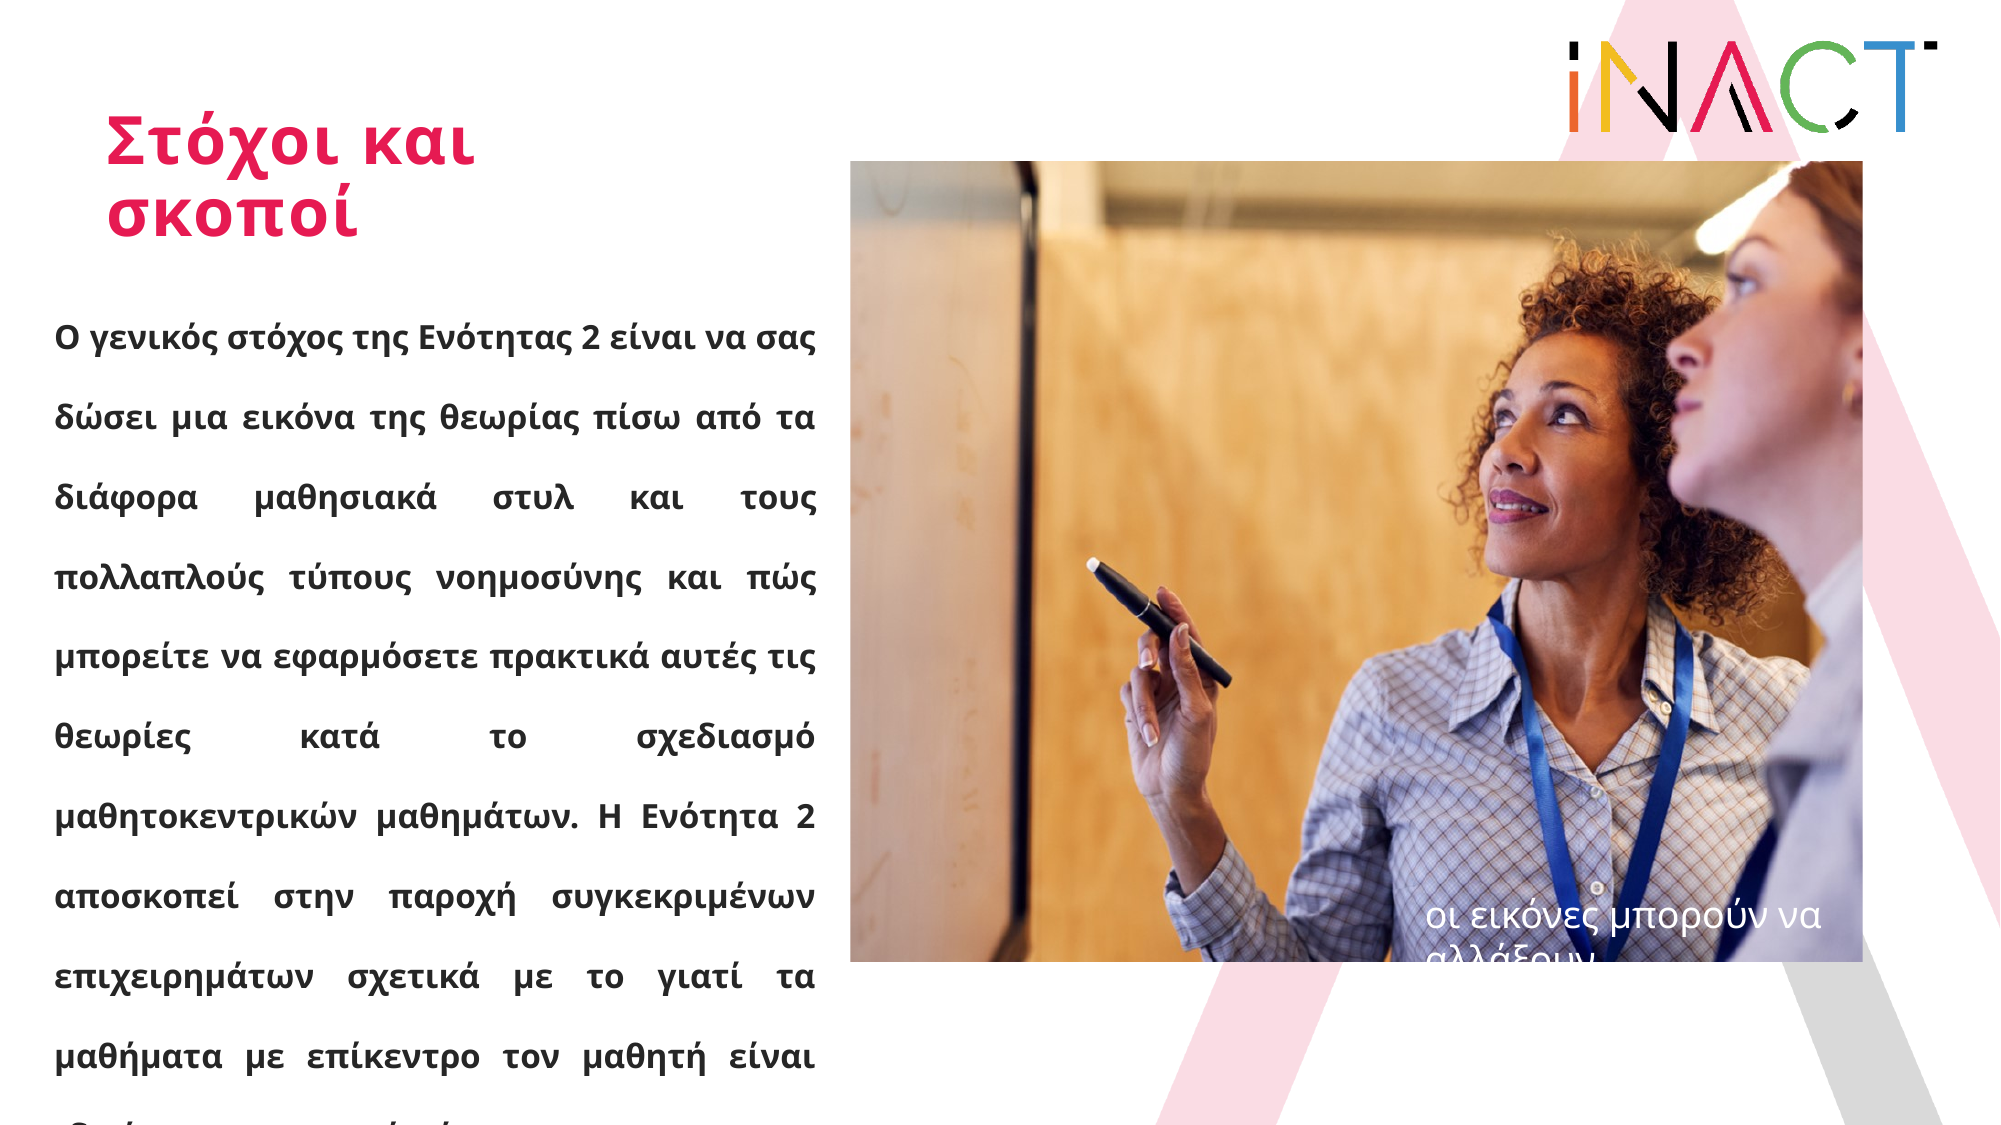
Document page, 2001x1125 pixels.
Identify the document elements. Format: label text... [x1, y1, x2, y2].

title Στόχοι και σκοποί [91, 65, 737, 259]
list Ο γενικός στόχος της Ενότητας 2 είναι να σας δώσει μια εικόνα της θεωρίας πίσω από τα διάφορα μαθησιακά στυλ και τους πολλαπλούς τύπους νοημοσύνης και πώς μπορείτε να εφαρμόσετε πρακτικά αυτές τις θεωρίες κατά το σχεδιασμό μαθητοκεντρικών μαθημάτων. Η Ενότητα 2 αποσκοπεί στην παροχή συγκεκριμένων επιχειρημάτων σχετικά με το γιατί τα μαθήματα με επίκεντρο τον μαθητή είναι ιδιαίτερα σημαντικά σήμερα. [39, 268, 832, 1070]
text_box οι εικόνες μπορούν να αλλάξουν [1410, 883, 1882, 989]
picture [850, 0, 2001, 1125]
